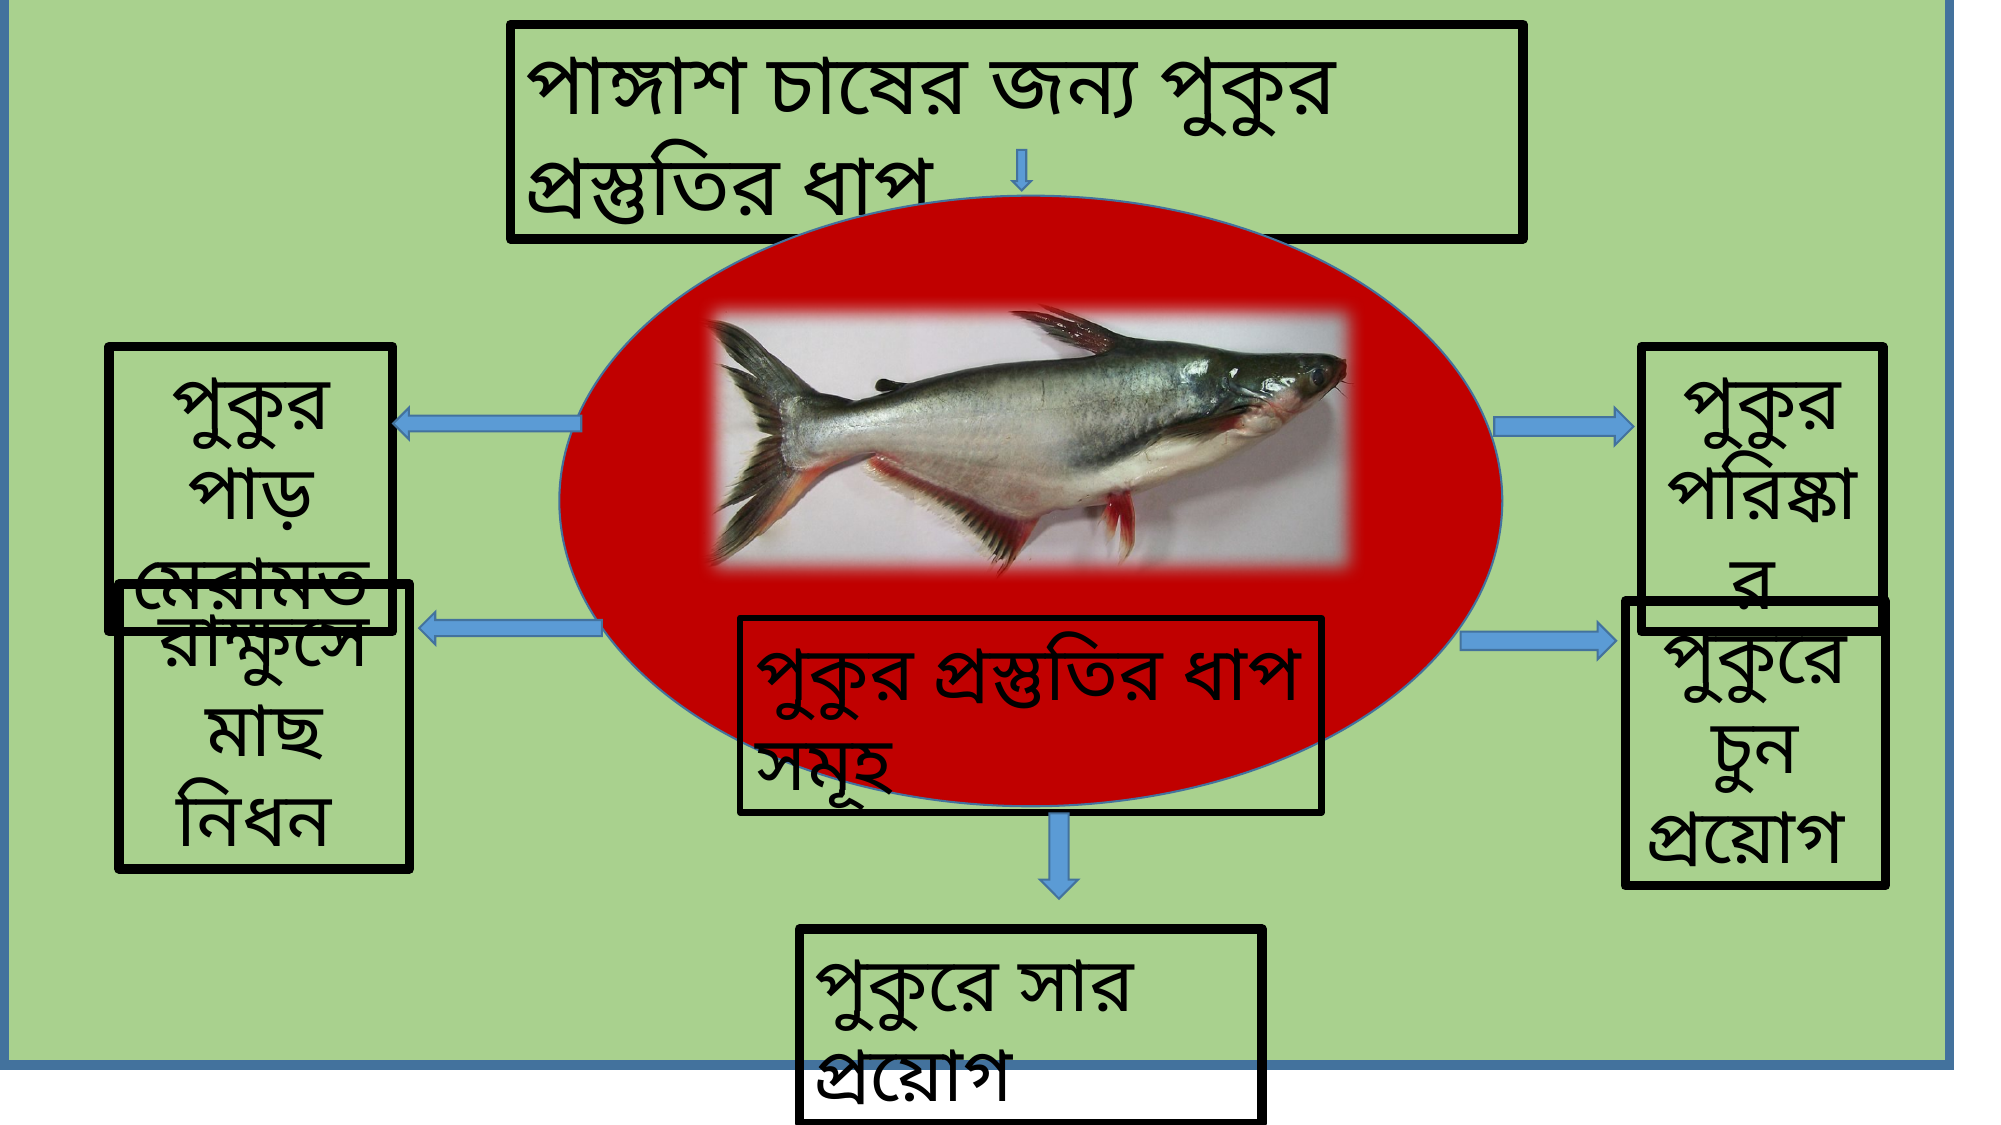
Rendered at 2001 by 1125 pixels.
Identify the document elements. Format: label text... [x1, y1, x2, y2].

text_box [417, 609, 603, 647]
text_box পুকুরে চুন প্রয়োগ [1625, 601, 1886, 886]
text_box [558, 194, 1504, 743]
picture [697, 294, 1365, 585]
text_box পুকুর পাড় মেরামত [109, 346, 393, 632]
text_box পুকুরে সার প্রয়োগ [799, 928, 1263, 1124]
text_box [1037, 812, 1081, 901]
text_box [391, 405, 583, 442]
text_box রাক্ষুসে মাছ নিধন [118, 584, 410, 869]
text_box পুকুর প্রস্তুতির ধাপ সমূহ [740, 617, 1322, 813]
text_box [3, 0, 1951, 1066]
text_box পাঙ্গাশ চাষের জন্য পুকুর প্রস্তুতির ধাপ [510, 24, 1524, 239]
text_box [1010, 148, 1034, 192]
text_box পুকুর পরিষ্কার [1641, 346, 1883, 601]
text_box [1459, 619, 1618, 662]
text_box [1493, 405, 1635, 448]
